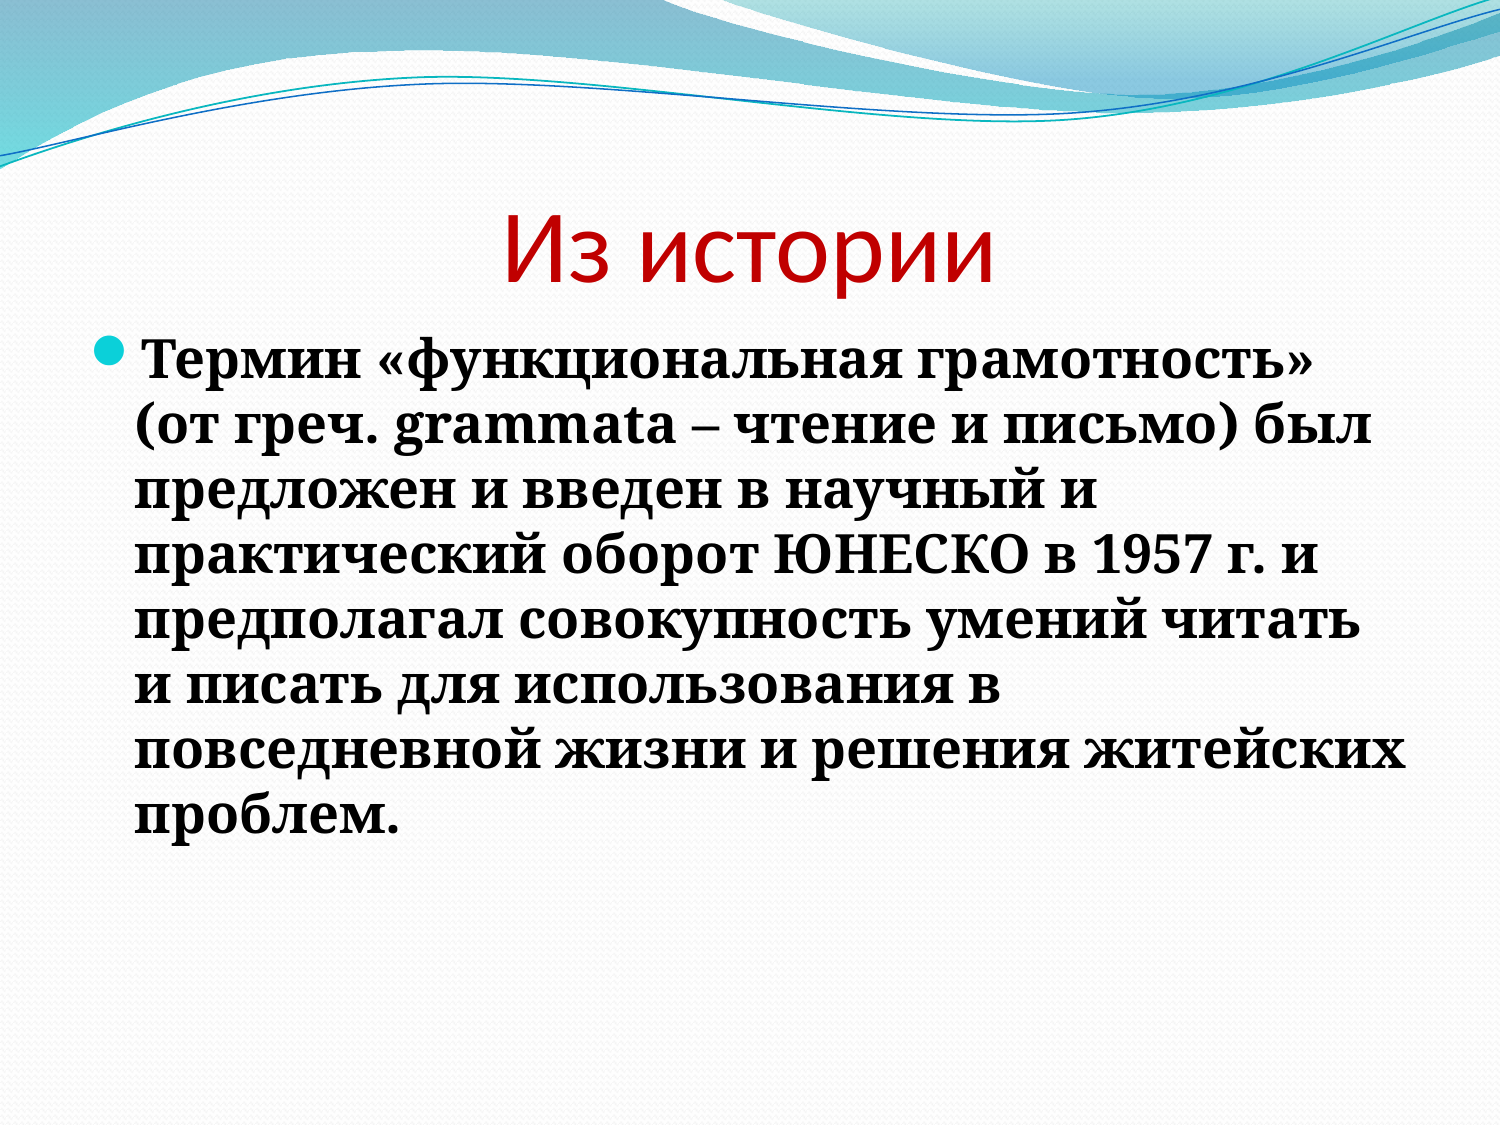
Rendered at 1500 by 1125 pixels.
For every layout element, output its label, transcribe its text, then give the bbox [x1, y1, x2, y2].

title Из истории [75, 115, 1425, 303]
list Термин «функциональная грамотность» (от греч. grammata – чтение и письмо) был предложен и введен в научный и практический оборот ЮНЕСКО в 1957 г. и предполагал совокупность умений читать и писать для использования в повседневной жизни и решения житейских проблем. [75, 317, 1425, 1038]
